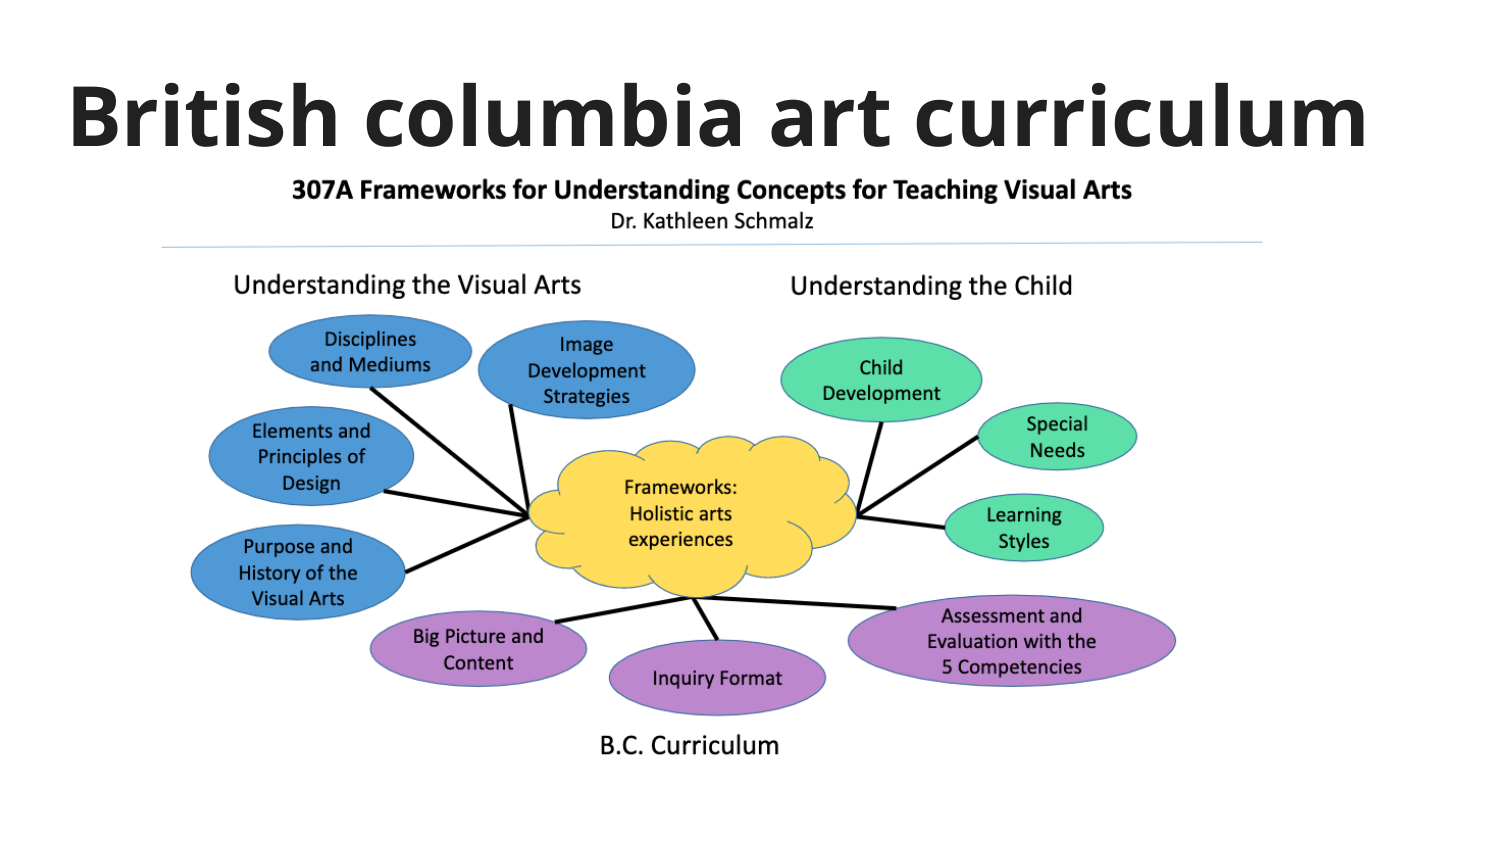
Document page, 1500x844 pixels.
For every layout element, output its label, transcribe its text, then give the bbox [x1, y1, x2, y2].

title British columbia art curriculum [51, 48, 1449, 180]
picture [146, 162, 1273, 789]
